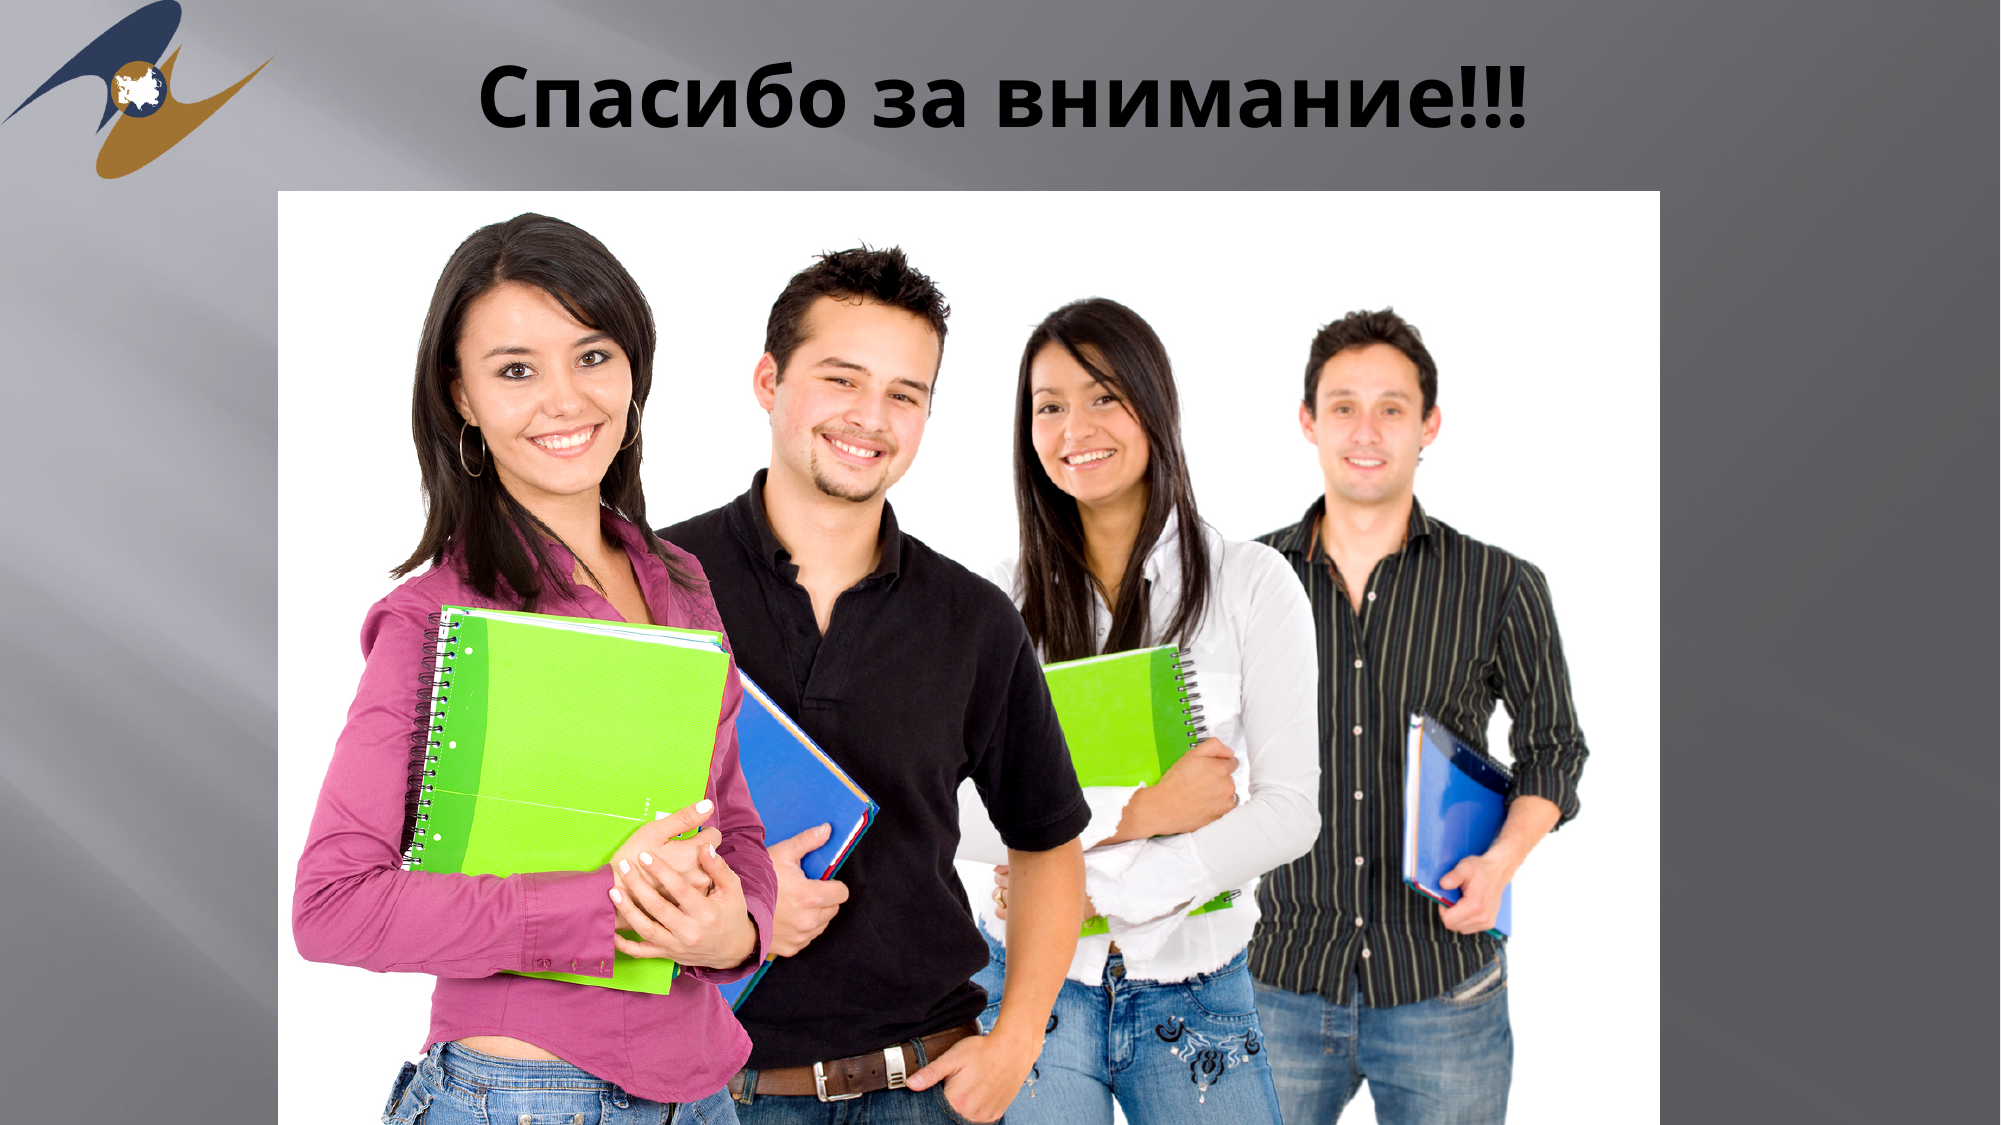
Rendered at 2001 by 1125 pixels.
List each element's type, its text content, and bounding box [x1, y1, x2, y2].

picture [0, 0, 277, 179]
title Спасибо за внимание!!! [277, 0, 1904, 188]
picture [278, 191, 1660, 1125]
